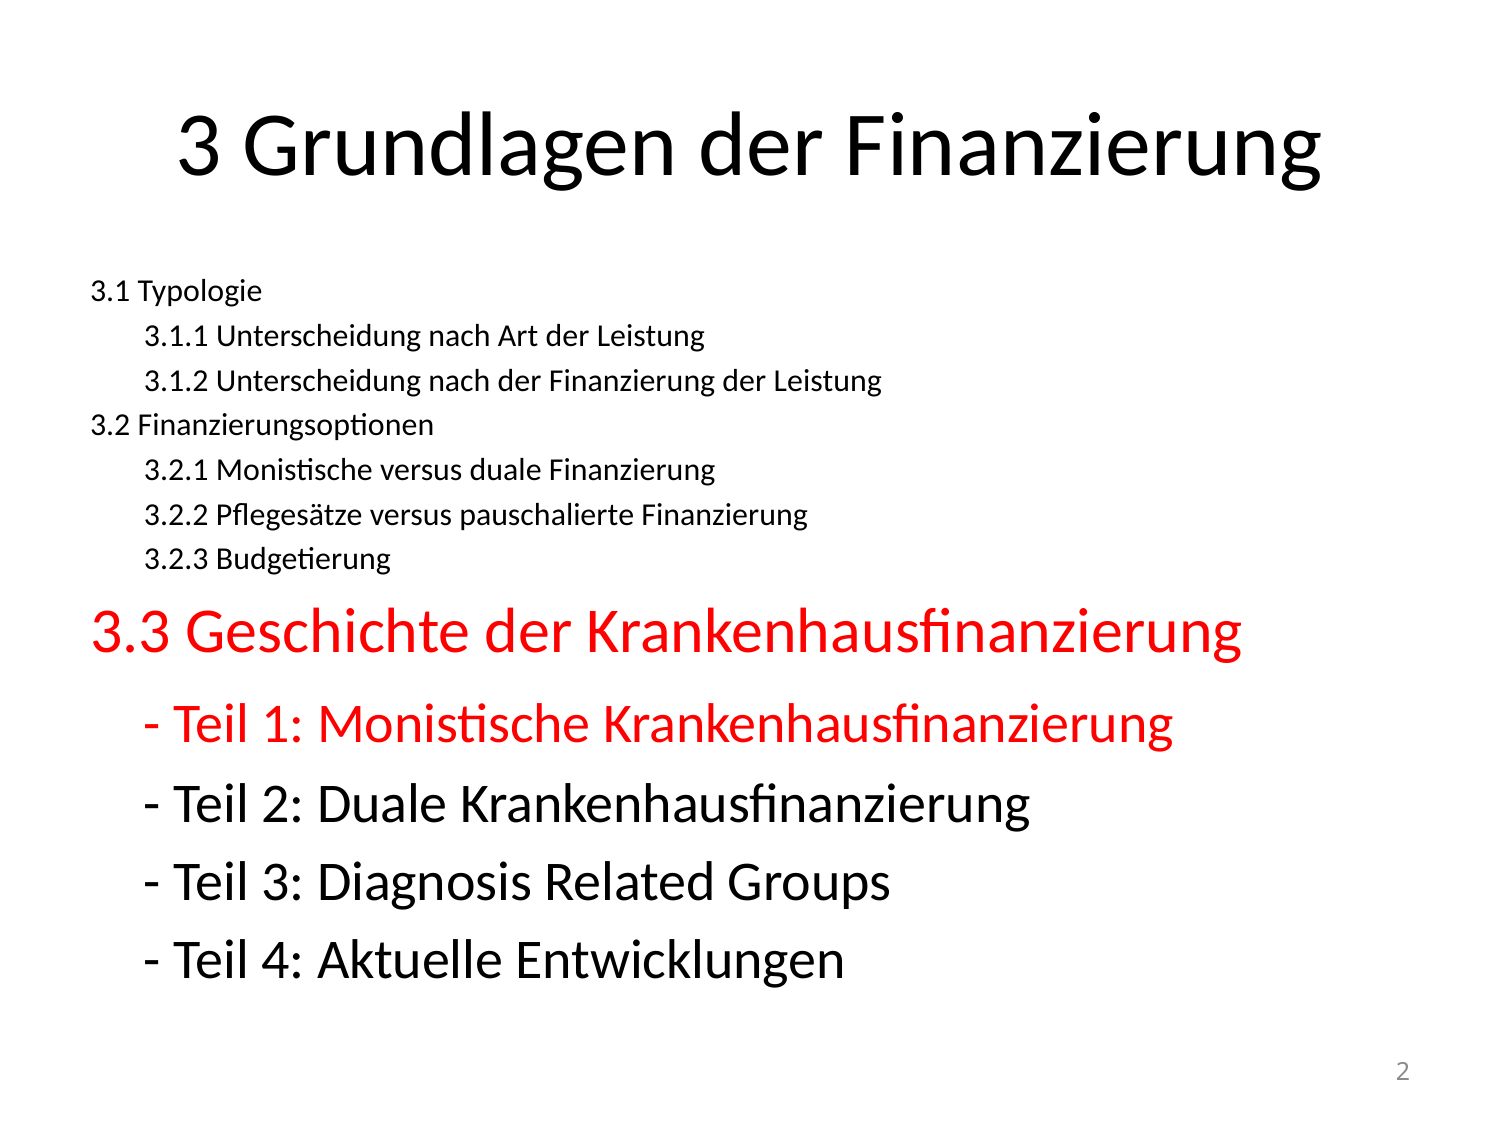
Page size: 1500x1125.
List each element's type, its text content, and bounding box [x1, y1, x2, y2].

list 3.1 Typologie 3.1.1 Unterscheidung nach Art der Leistung 3.1.2 Unterscheidung nach der Finanzierung der Leistung 3.2 Finanzierungsoptionen 3.2.1 Monistische versus duale Finanzierung 3.2.2 Pflegesätze versus pauschalierte Finanzierung 3.2.3 Budgetierung 3.3 Geschichte der Krankenhausfinanzierung - Teil 1: Monistische Krankenhausfinanzierung - Teil 2: Duale Krankenhausfinanzierung - Teil 3: Diagnosis Related Groups - Teil 4: Aktuelle Entwicklungen [75, 262, 1425, 1005]
slide_number 2 [1074, 1042, 1425, 1103]
title 3 Grundlagen der Finanzierung [75, 45, 1425, 233]
